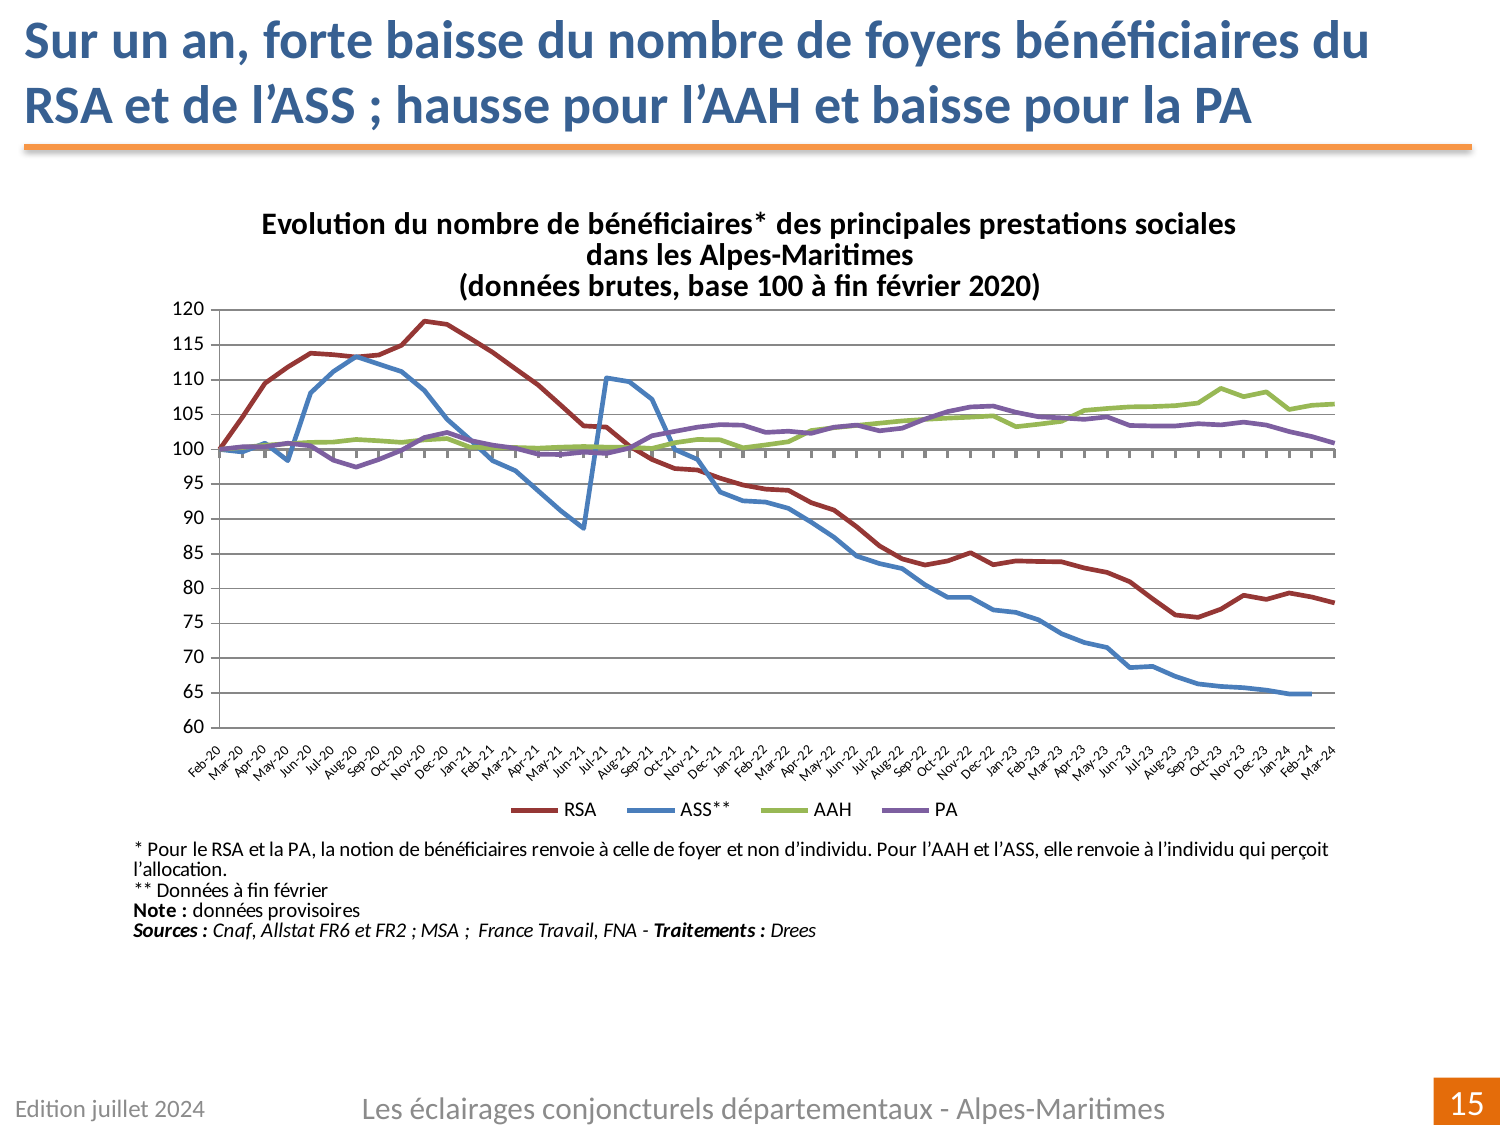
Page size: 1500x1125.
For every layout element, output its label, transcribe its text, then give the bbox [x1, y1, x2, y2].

slide_number 15 [1433, 1077, 1500, 1125]
text_box Sur un an, forte baisse du nombre de foyers bénéficiaires du RSA et de l’ASS ; hausse pour l’AAH et baisse pour la PA [10, 0, 1486, 142]
slide_number Edition juillet 2024 [0, 1077, 350, 1125]
footer Les éclairages conjoncturels départementaux - Alpes-Maritimes [350, 1077, 1249, 1125]
chart [118, 177, 1382, 983]
